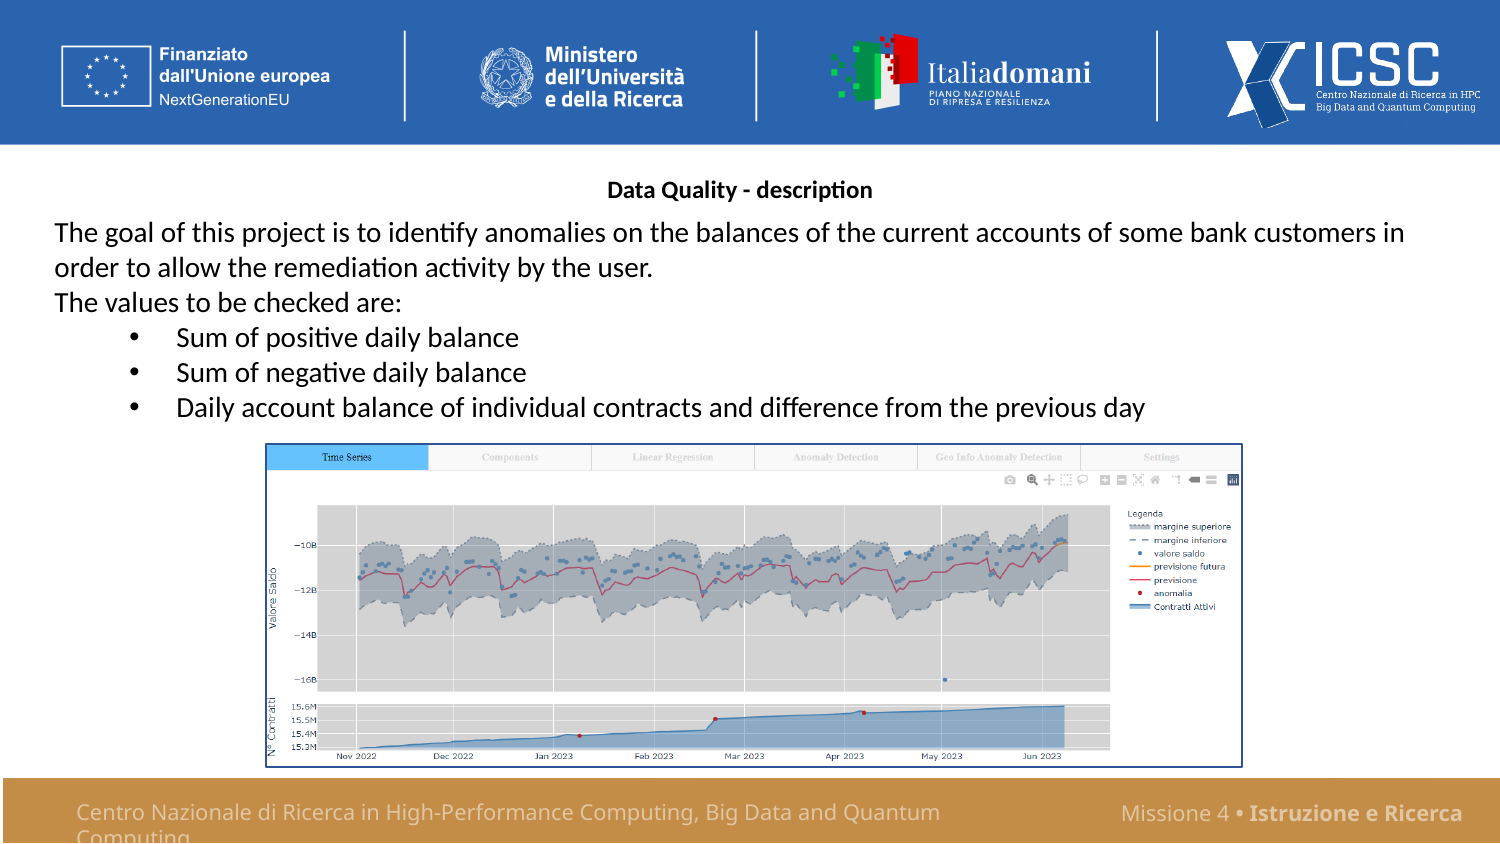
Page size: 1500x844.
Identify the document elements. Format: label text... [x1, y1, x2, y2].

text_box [0, 0, 1500, 150]
text_box Data Quality - description [592, 165, 915, 206]
text_box The goal of this project is to identify anomalies on the balances of the current accounts of some bank customers in order to allow the remediation activity by the user. The values to be checked are: Sum of positive daily balance Sum of negative daily balance Daily account balance of individual contracts and difference from the previous day [39, 206, 1461, 431]
picture [266, 444, 1241, 767]
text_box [3, 778, 1500, 843]
